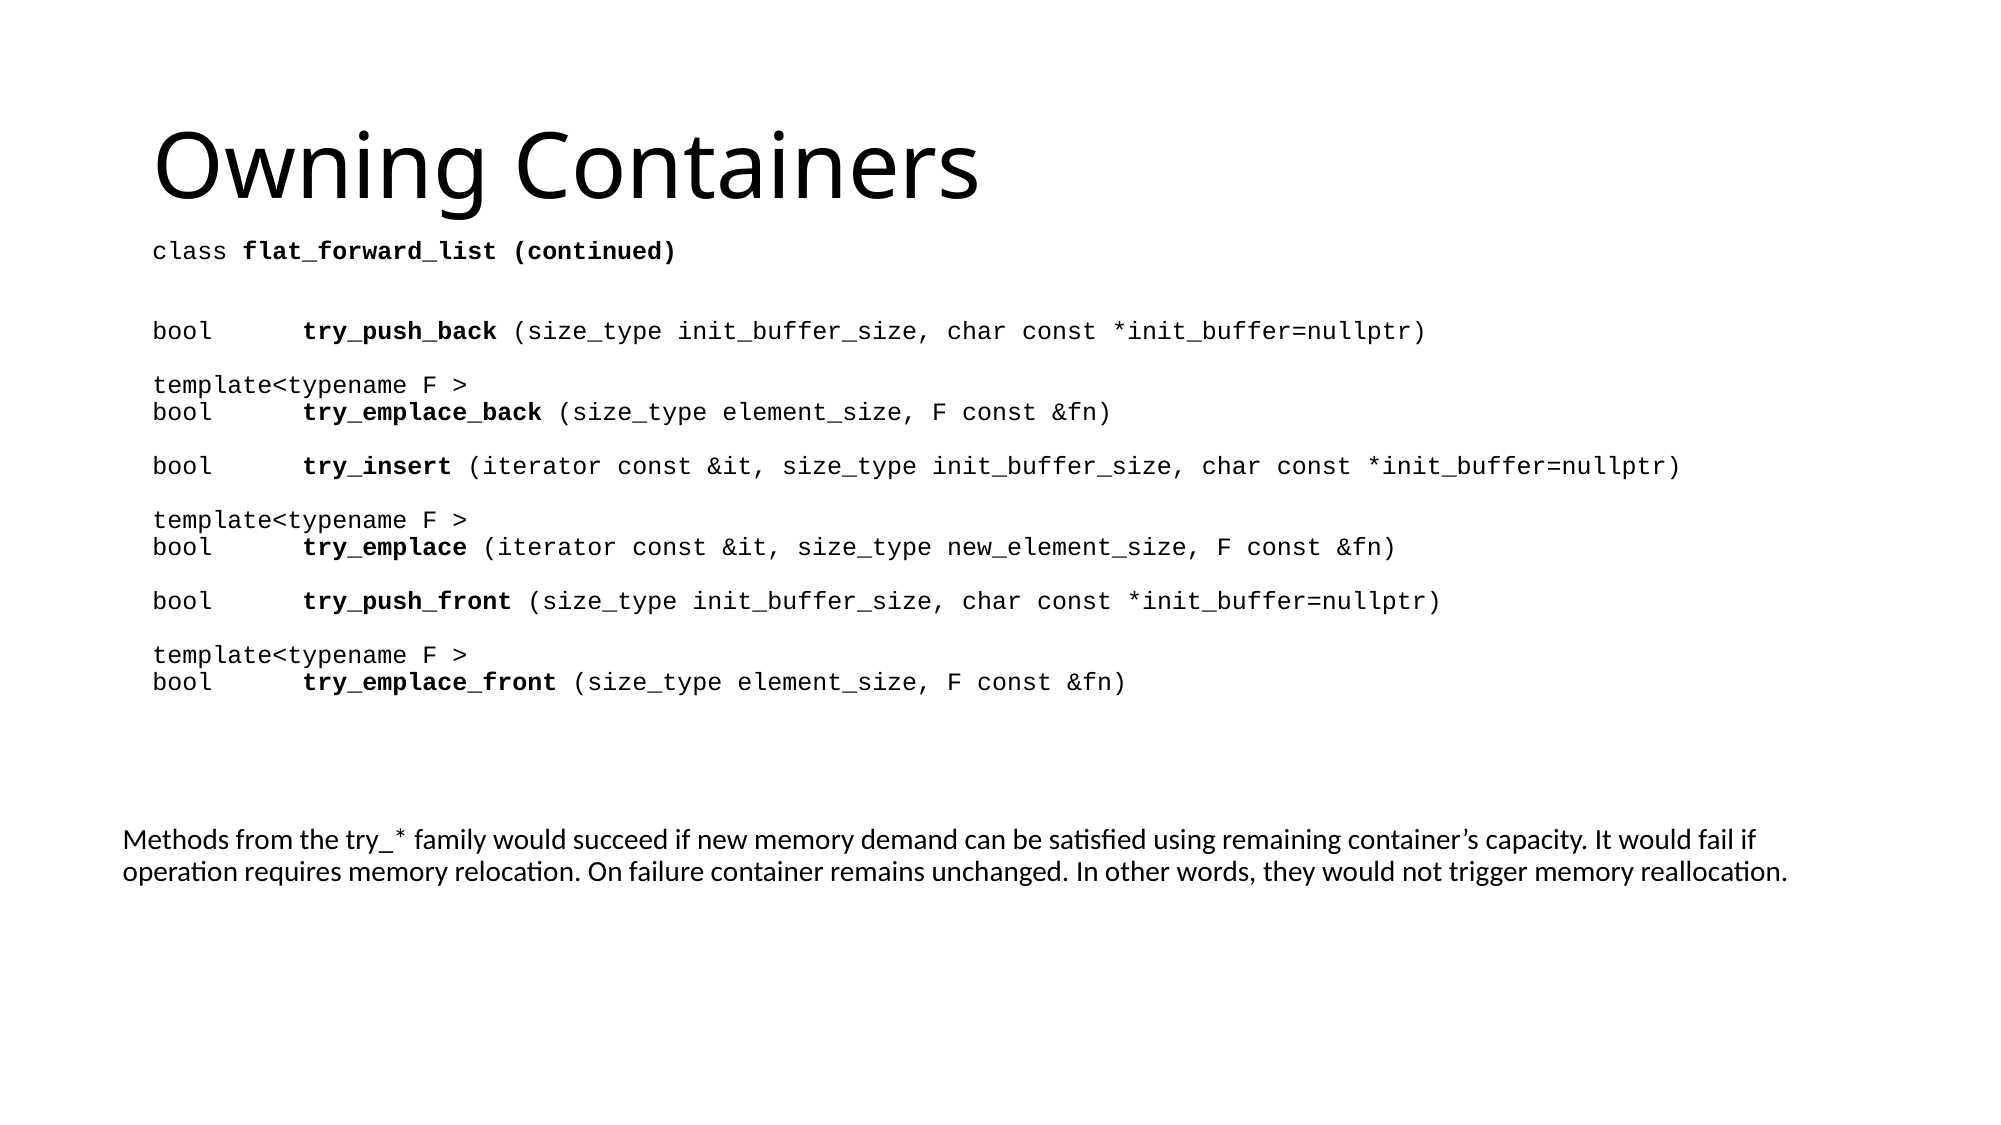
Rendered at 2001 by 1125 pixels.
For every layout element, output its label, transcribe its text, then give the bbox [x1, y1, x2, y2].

list class flat_forward_list (continued) bool try_push_back (size_type init_buffer_size, char const *init_buffer=nullptr) template<typename F > bool try_emplace_back (size_type element_size, F const &fn) bool try_insert (iterator const &it, size_type init_buffer_size, char const *init_buffer=nullptr) template<typename F > bool try_emplace (iterator const &it, size_type new_element_size, F const &fn) bool try_push_front (size_type init_buffer_size, char const *init_buffer=nullptr) template<typename F > bool try_emplace_front (size_type element_size, F const &fn) [137, 230, 1900, 723]
text_box Methods from the try_* family would succeed if new memory demand can be satisfied using remaining container’s capacity. It would fail if operation requires memory relocation. On failure container remains unchanged. In other words, they would not trigger memory reallocation. [107, 816, 1833, 903]
title Owning Containers [137, 59, 1863, 230]
